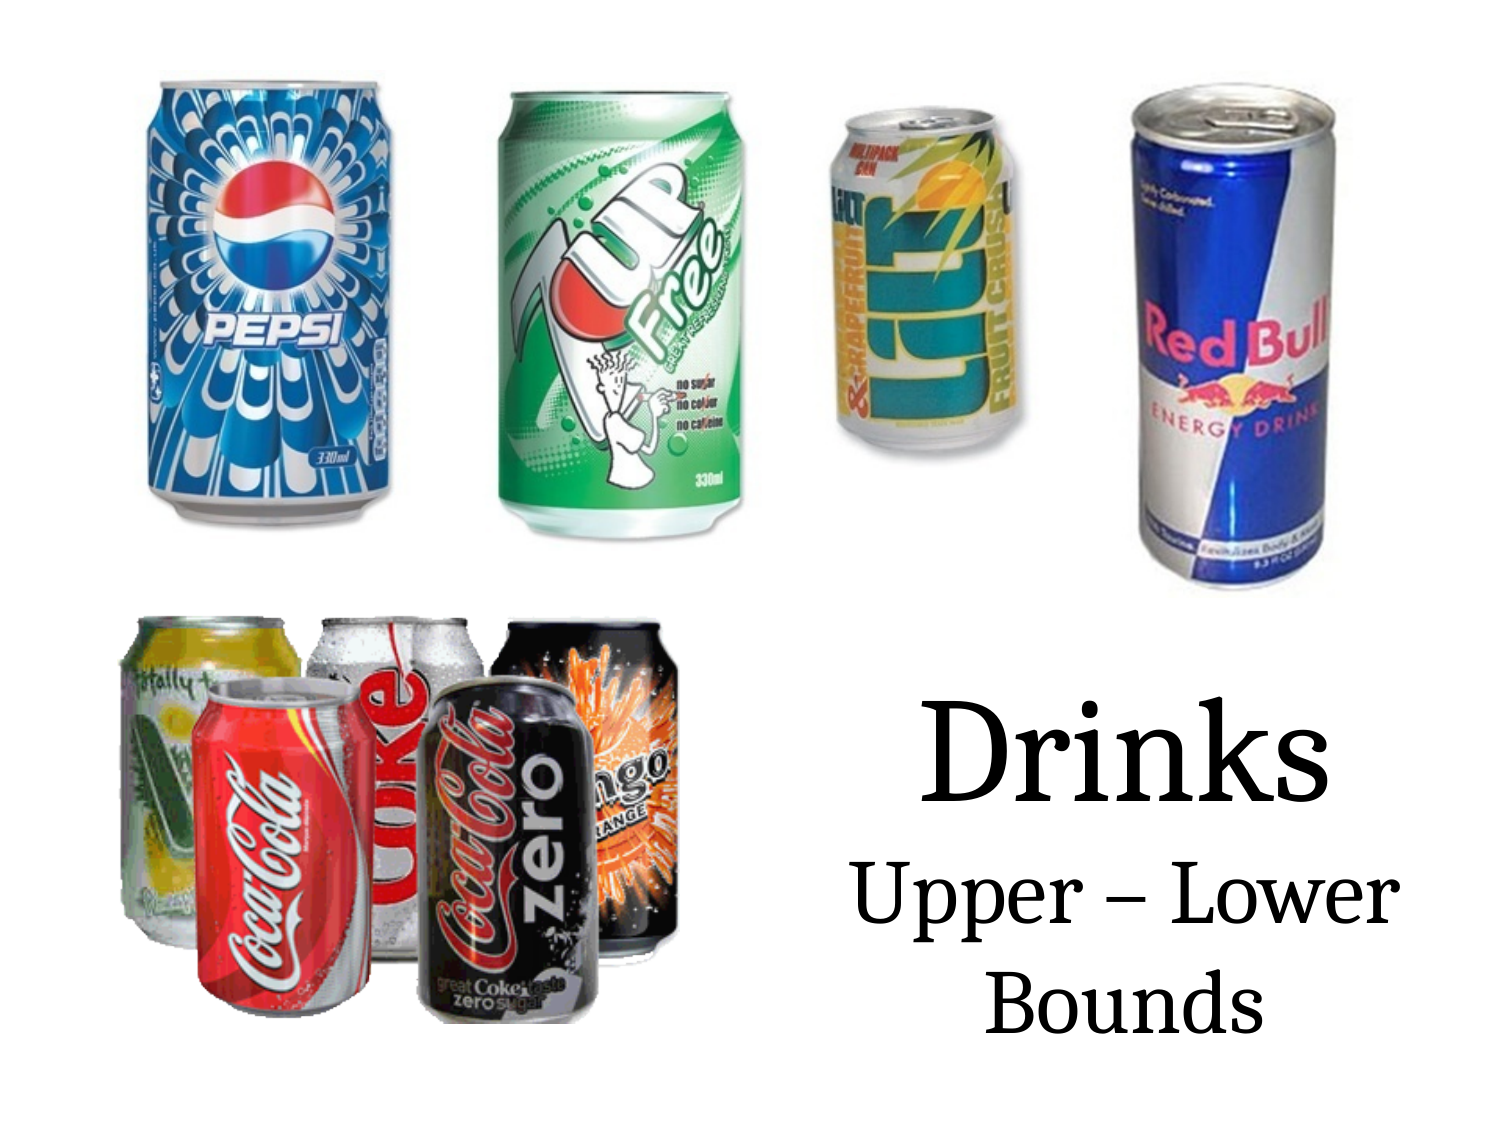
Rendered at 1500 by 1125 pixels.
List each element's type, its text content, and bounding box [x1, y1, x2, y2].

picture [116, 609, 680, 1024]
picture [480, 81, 762, 551]
picture [1101, 70, 1360, 598]
picture [116, 70, 411, 540]
picture [808, 93, 1044, 485]
text_box Drinks Upper – Lower Bounds [808, 644, 1442, 1060]
